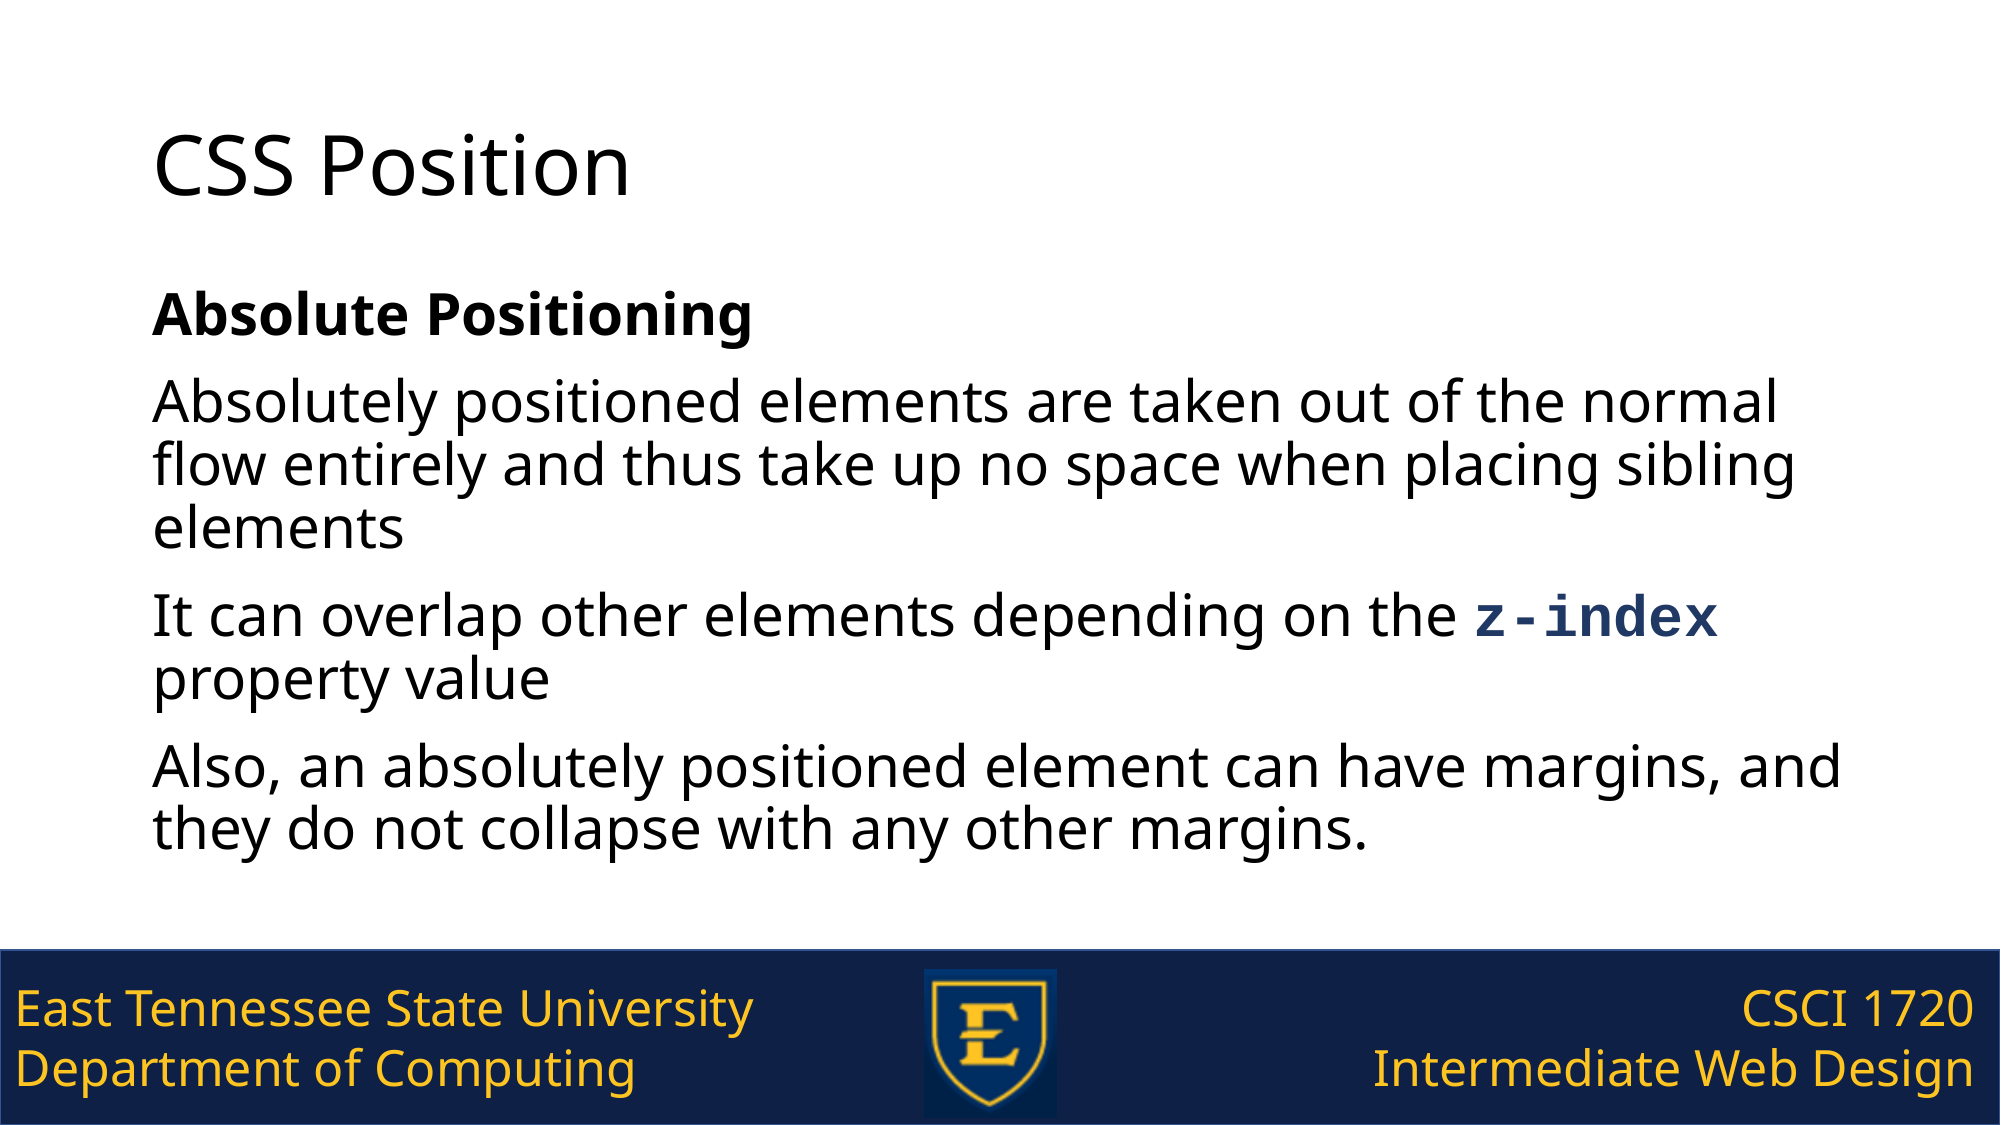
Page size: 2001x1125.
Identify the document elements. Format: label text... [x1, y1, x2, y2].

text_box CSCI 1720 Intermediate Web Design [1210, 969, 1991, 1104]
text_box [0, 949, 2000, 1125]
text_box East Tennessee State University Department of Computing [0, 969, 780, 1104]
list Absolute Positioning Absolutely positioned elements are taken out of the normal flow entirely and thus take up no space when placing sibling elements It can overlap other elements depending on the z-index property value Also, an absolutely positioned element can have margins, and they do not collapse with any other margins. [137, 278, 1863, 949]
title CSS Position [137, 59, 1863, 278]
picture [924, 969, 1057, 1118]
